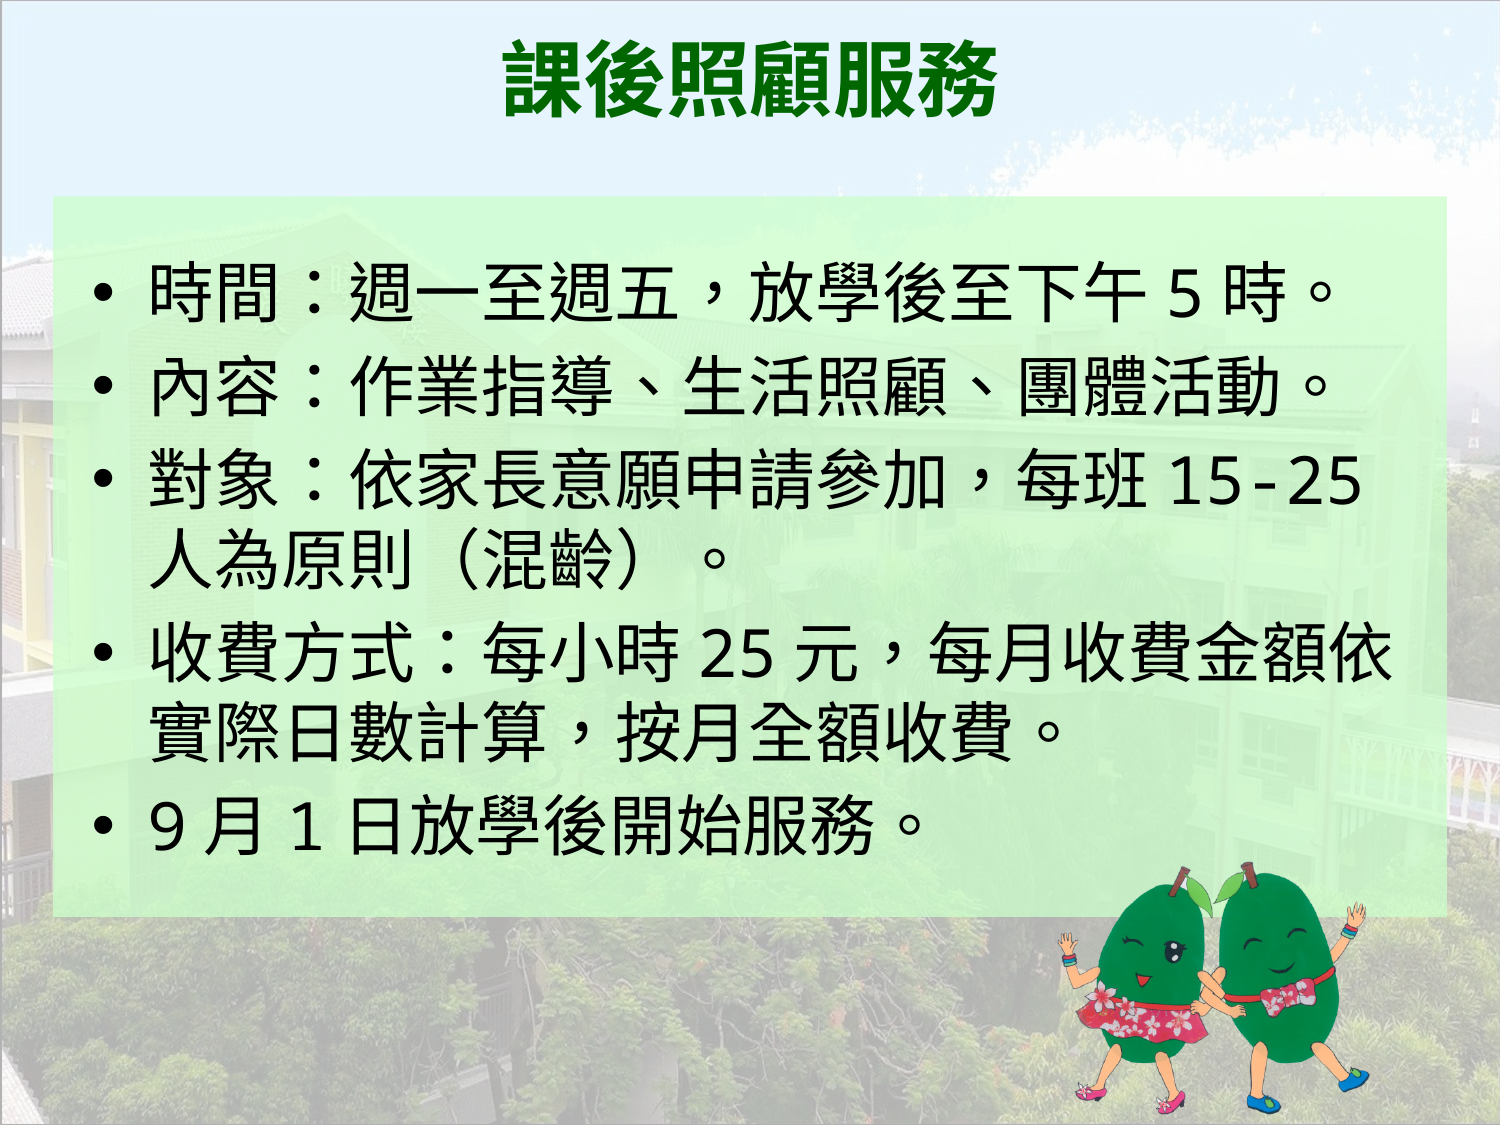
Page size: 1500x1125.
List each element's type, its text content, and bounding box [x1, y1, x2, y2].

text_box [53, 196, 1447, 917]
picture [1021, 832, 1436, 1125]
list 時間：週一至週五，放學後至下午5時。 內容：作業指導、生活照顧、團體活動。 對象：依家長意願申請參加，每班15-25人為原則（混齡）。 收費方式：每小時25元，每月收費金額依實際日數計算，按月全額收費。 9月1日放學後開始服務。 [76, 243, 1427, 910]
title 課後照顧服務 [74, 0, 1426, 172]
